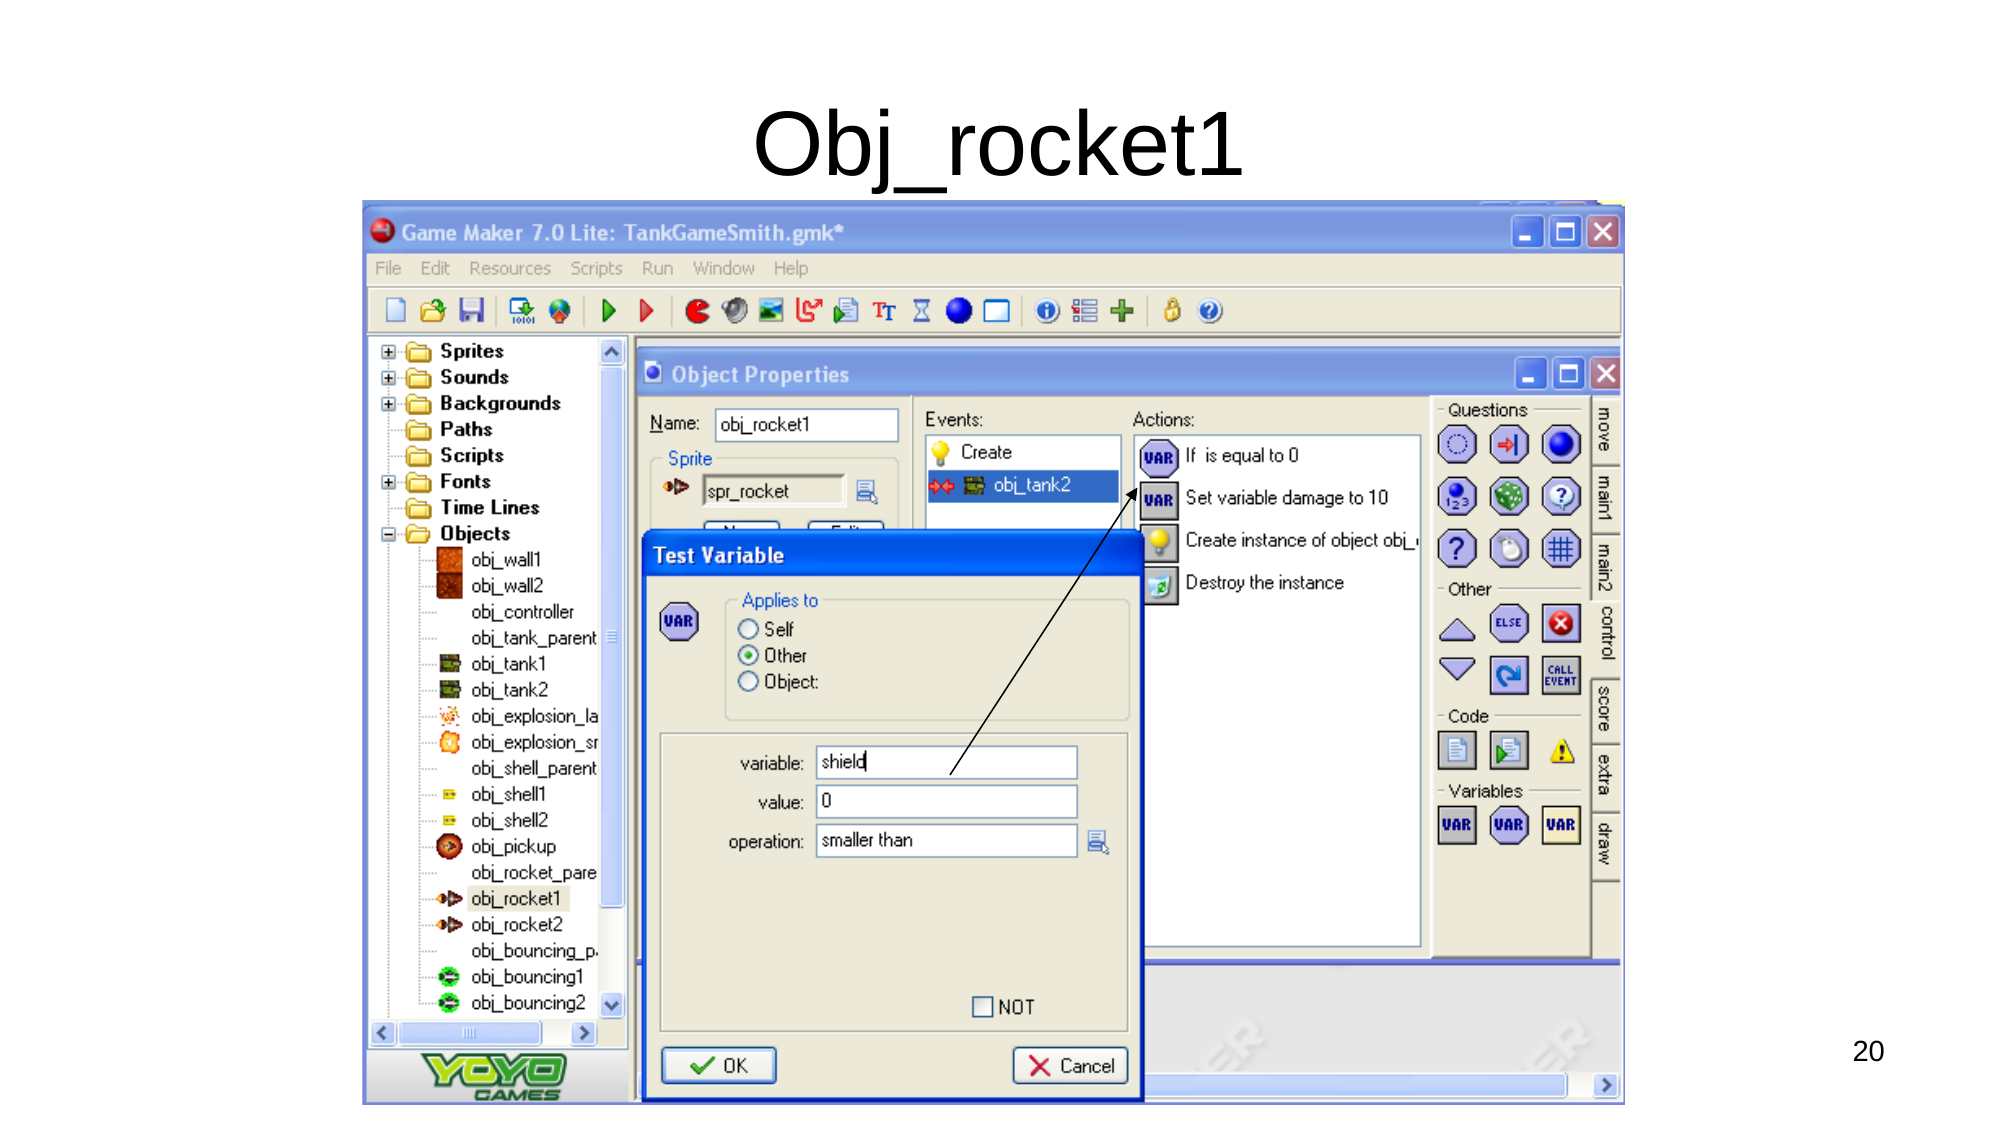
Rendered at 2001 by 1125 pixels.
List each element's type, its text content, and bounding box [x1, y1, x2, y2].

title Obj_rocket1 [99, 45, 1900, 233]
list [362, 199, 1626, 1105]
slide_number 20 [1629, 1024, 1900, 1103]
